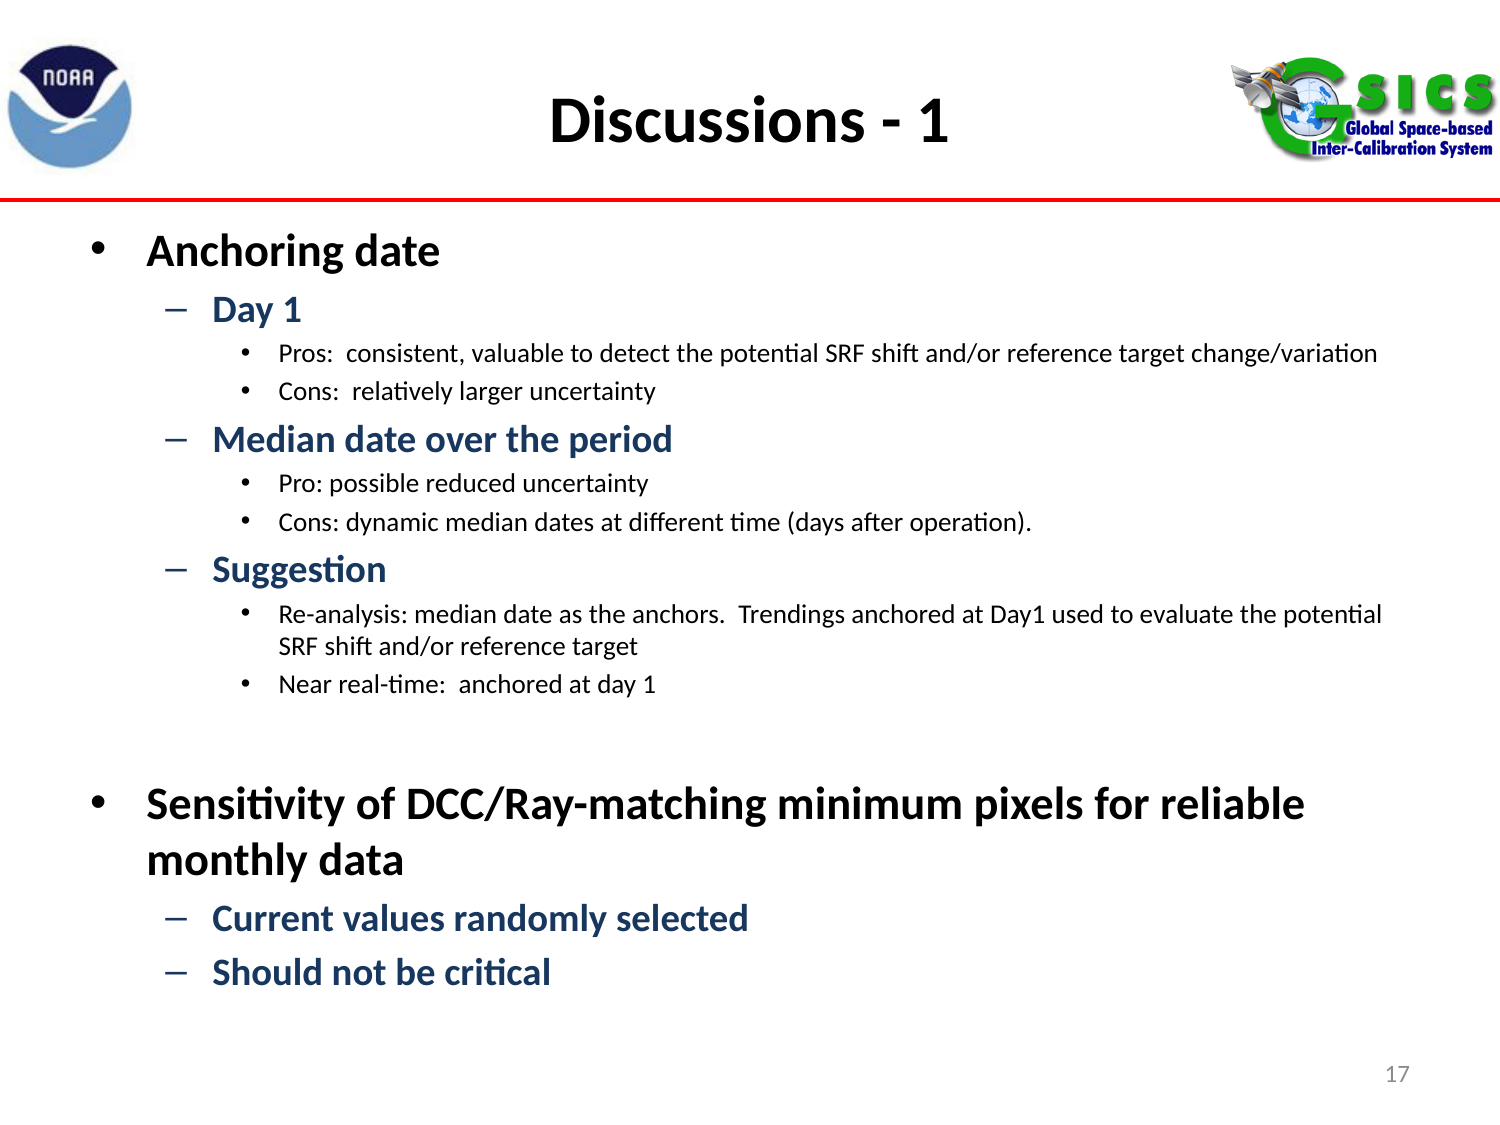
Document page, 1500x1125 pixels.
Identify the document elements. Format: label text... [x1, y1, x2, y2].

slide_number 17 [1074, 1042, 1425, 1103]
picture [1425, 49, 1500, 163]
title Discussions - 1 [75, 45, 1425, 188]
picture [0, 37, 141, 178]
list Anchoring date Day 1 Pros: consistent, valuable to detect the potential SRF shift and/or reference target change/variation Cons: relatively larger uncertainty Median date over the period Pro: possible reduced uncertainty Cons: dynamic median dates at different time (days after operation). Suggestion Re-analysis: median date as the anchors. Trendings anchored at Day1 used to evaluate the potential SRF shift and/or reference target Near real-time: anchored at day 1 Sensitivity of DCC/Ray-matching minimum pixels for reliable monthly data Current values randomly selected Should not be critical [75, 212, 1425, 1005]
